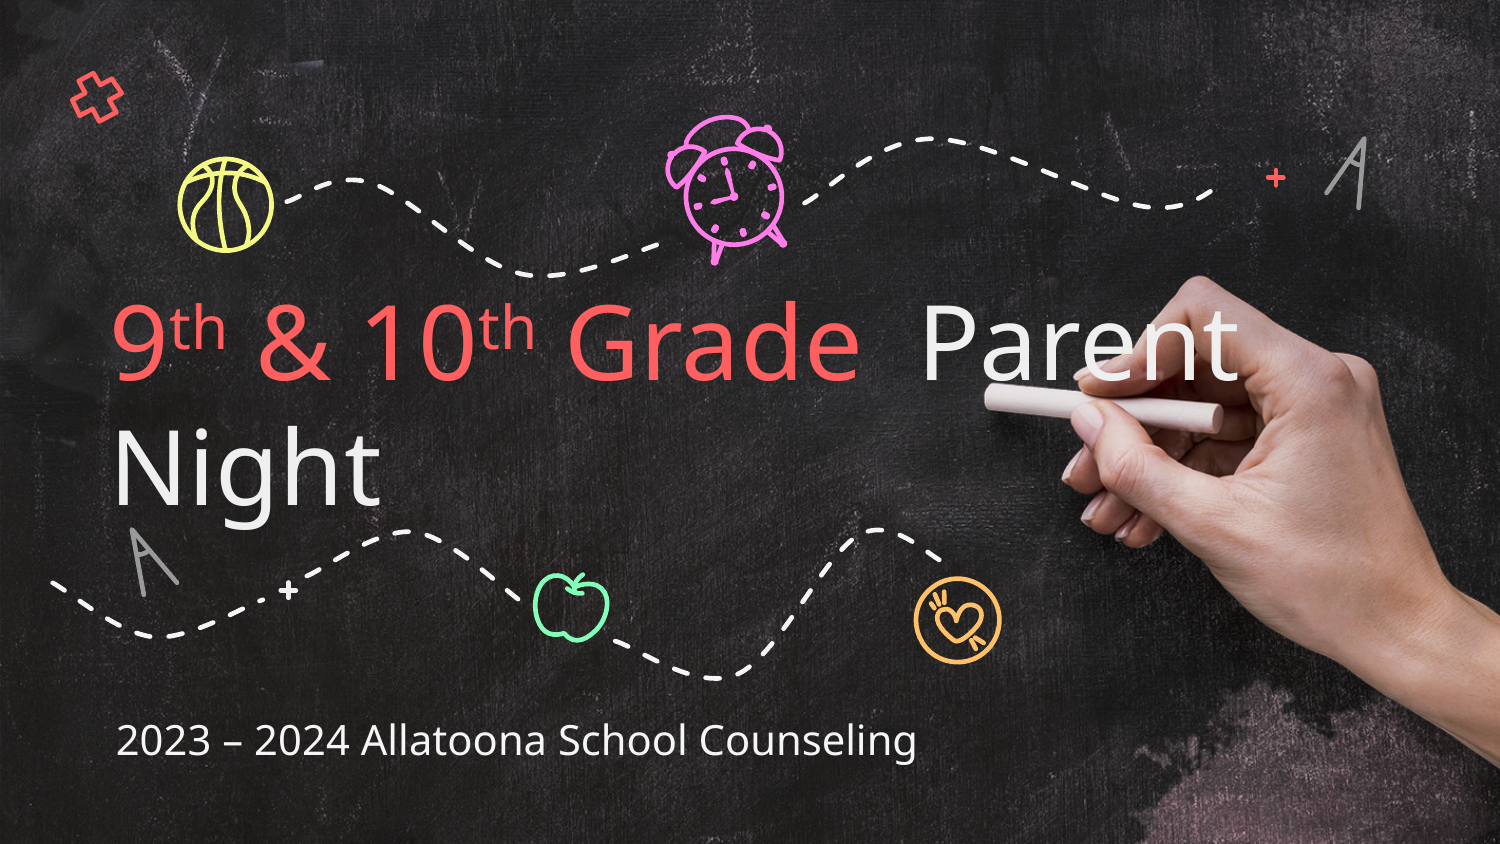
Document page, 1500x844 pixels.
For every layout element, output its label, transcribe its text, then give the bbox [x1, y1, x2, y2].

picture [0, 0, 1500, 844]
title 9th & 10th Grade Parent Night [94, 309, 1360, 494]
subtitle 2023 – 2024 Allatoona School Counseling [100, 699, 1382, 787]
